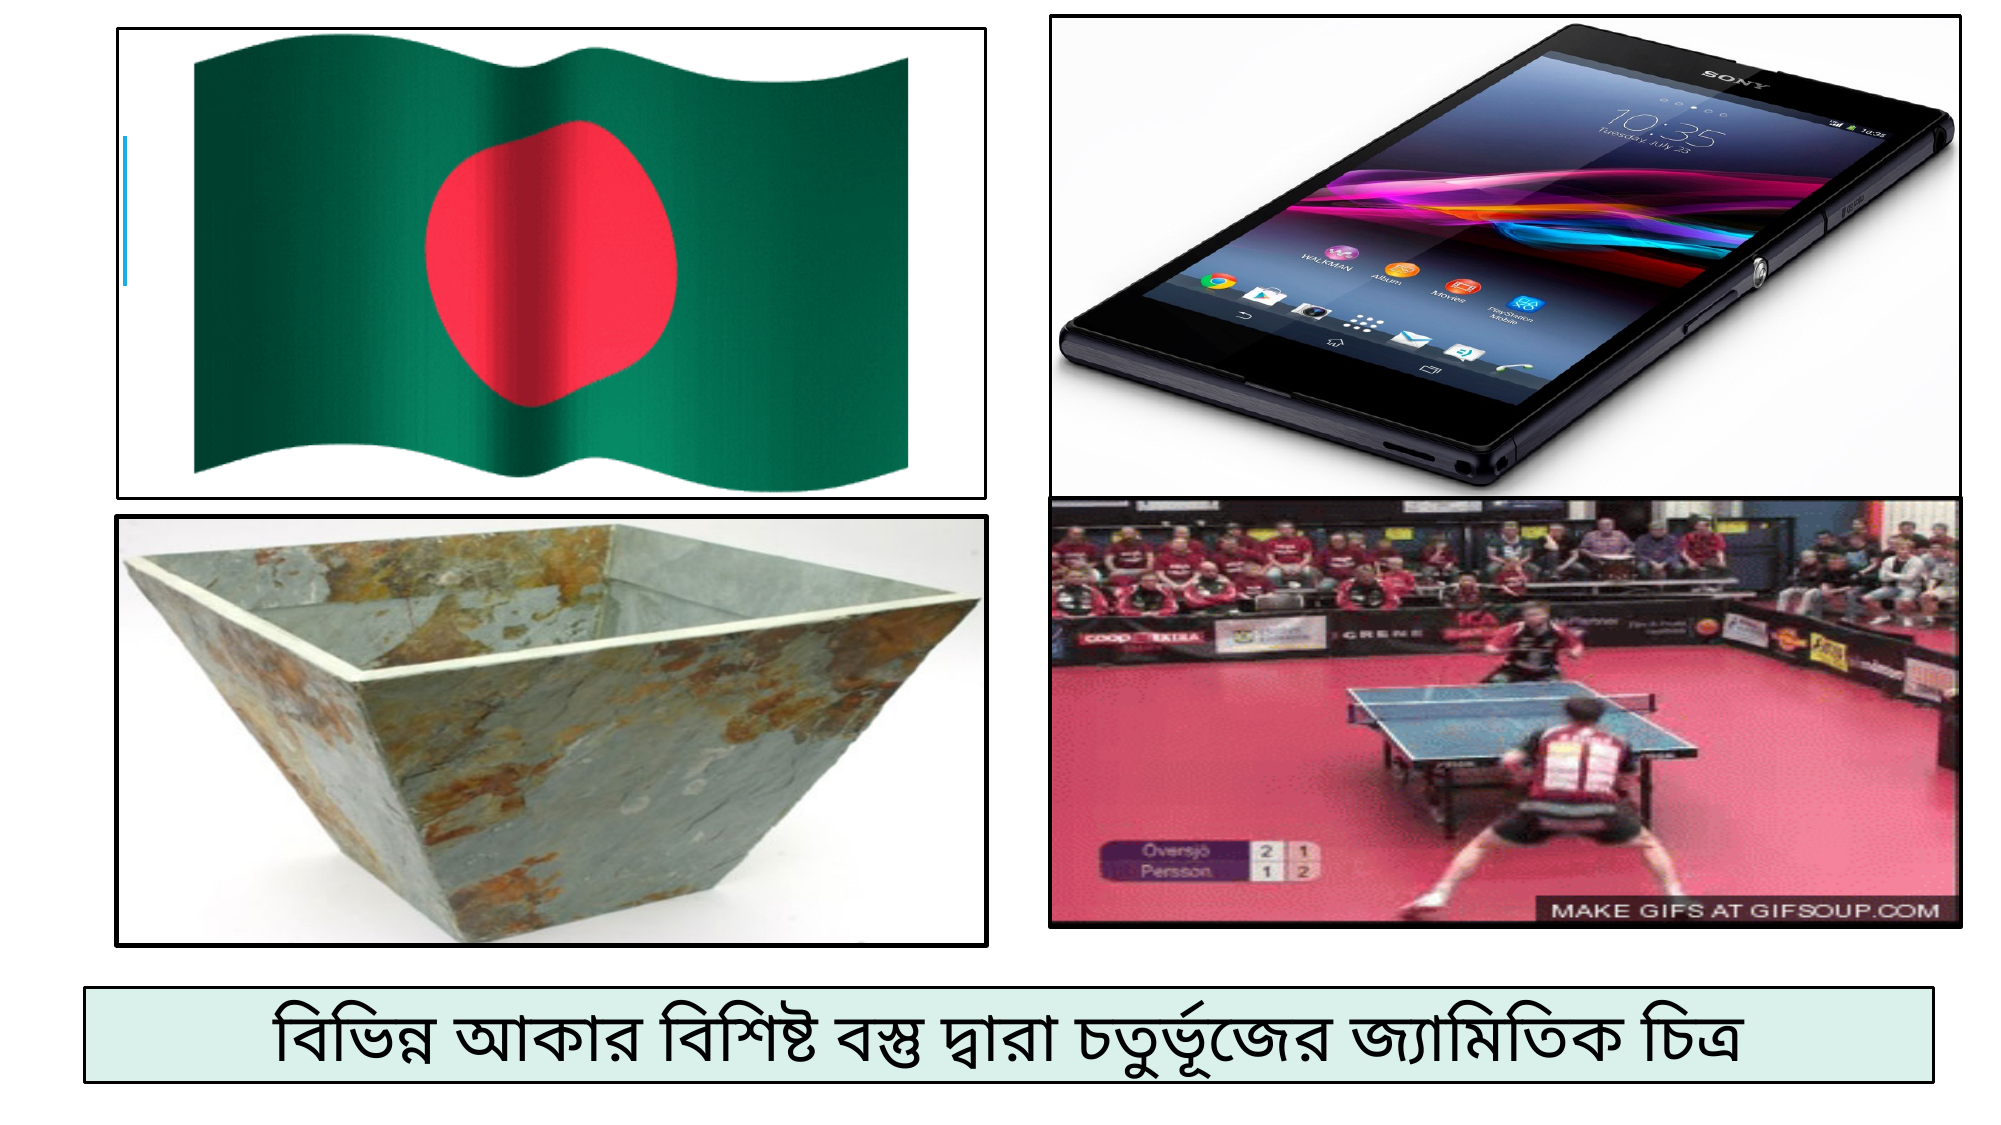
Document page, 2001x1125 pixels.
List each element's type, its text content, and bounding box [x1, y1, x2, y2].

picture [118, 29, 985, 498]
text_box বিভিন্ন আকার বিশিষ্ট বস্তু দ্বারা চতুর্ভূজের জ্যামিতিক চিত্র [84, 987, 1934, 1083]
picture [118, 518, 985, 944]
picture [1052, 17, 1960, 925]
